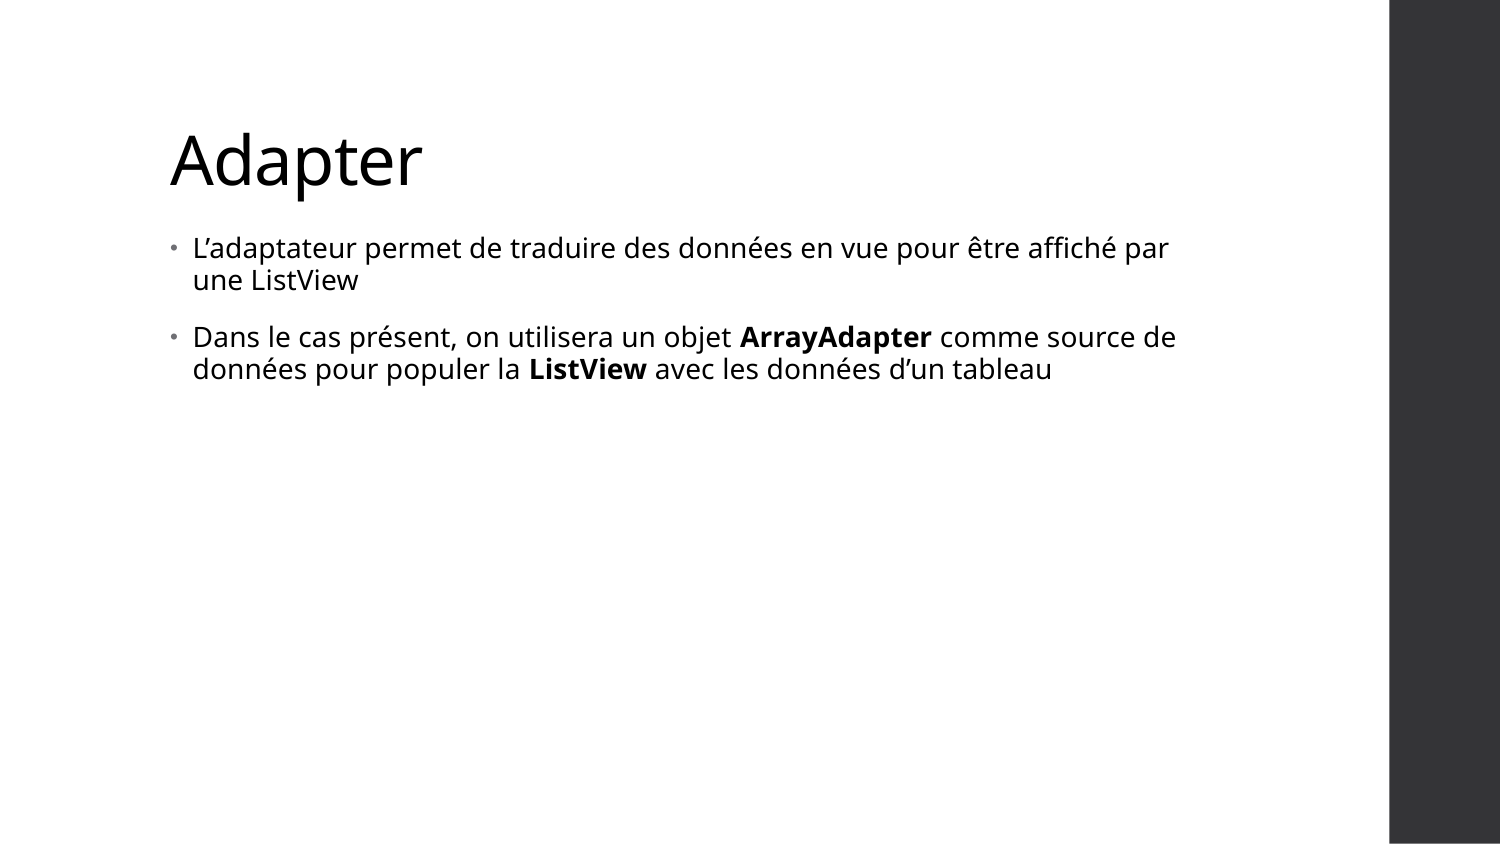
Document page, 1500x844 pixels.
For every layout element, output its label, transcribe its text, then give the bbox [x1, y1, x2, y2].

title Adapter [155, 45, 1348, 209]
list L’adaptateur permet de traduire des données en vue pour être affiché par une ListView Dans le cas présent, on utilisera un objet ArrayAdapter comme source de données pour populer la ListView avec les données d’un tableau [155, 225, 1213, 761]
